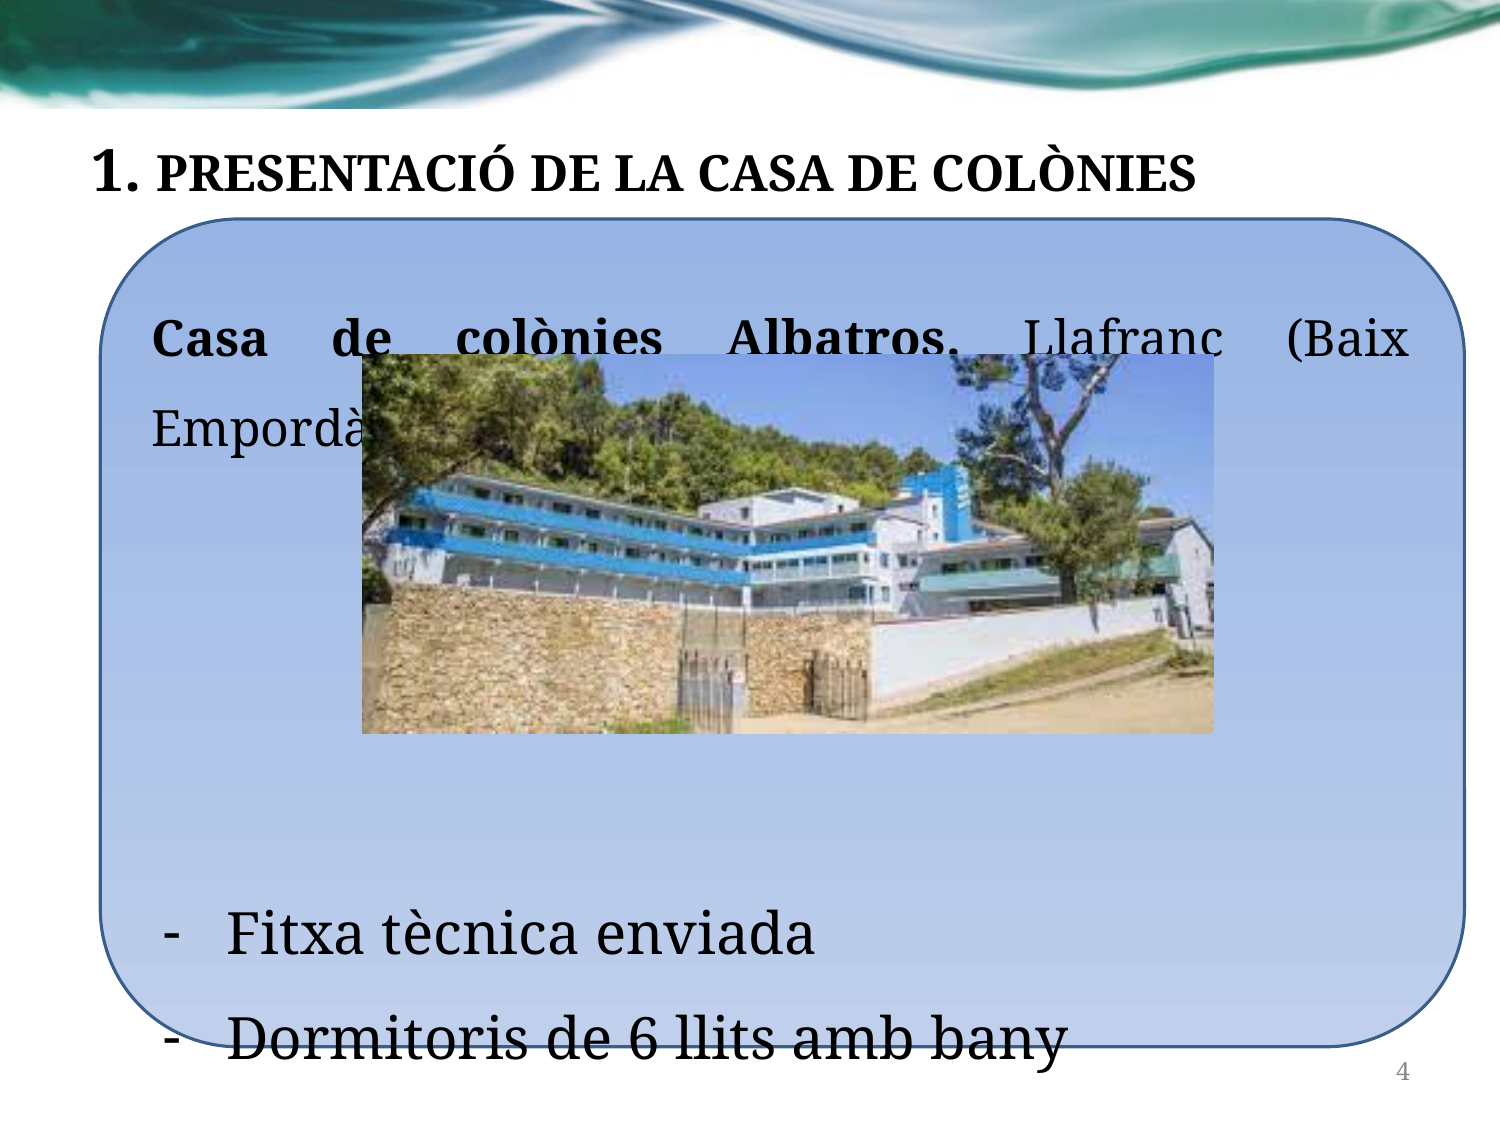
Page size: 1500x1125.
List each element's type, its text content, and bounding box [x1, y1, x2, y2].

picture [361, 354, 1214, 735]
list Casa de colònies Albatros. Llafranc (Baix Empordà) Fitxa tècnica enviada Dormitoris de 6 llits amb bany [136, 269, 1425, 1043]
slide_number ‹#› [1074, 1042, 1425, 1103]
text_box [206, 1043, 1074, 1047]
picture [0, 0, 1500, 109]
text_box [100, 219, 1465, 1006]
title 1. PRESENTACIÓ DE LA CASA DE COLÒNIES [76, 125, 1427, 219]
